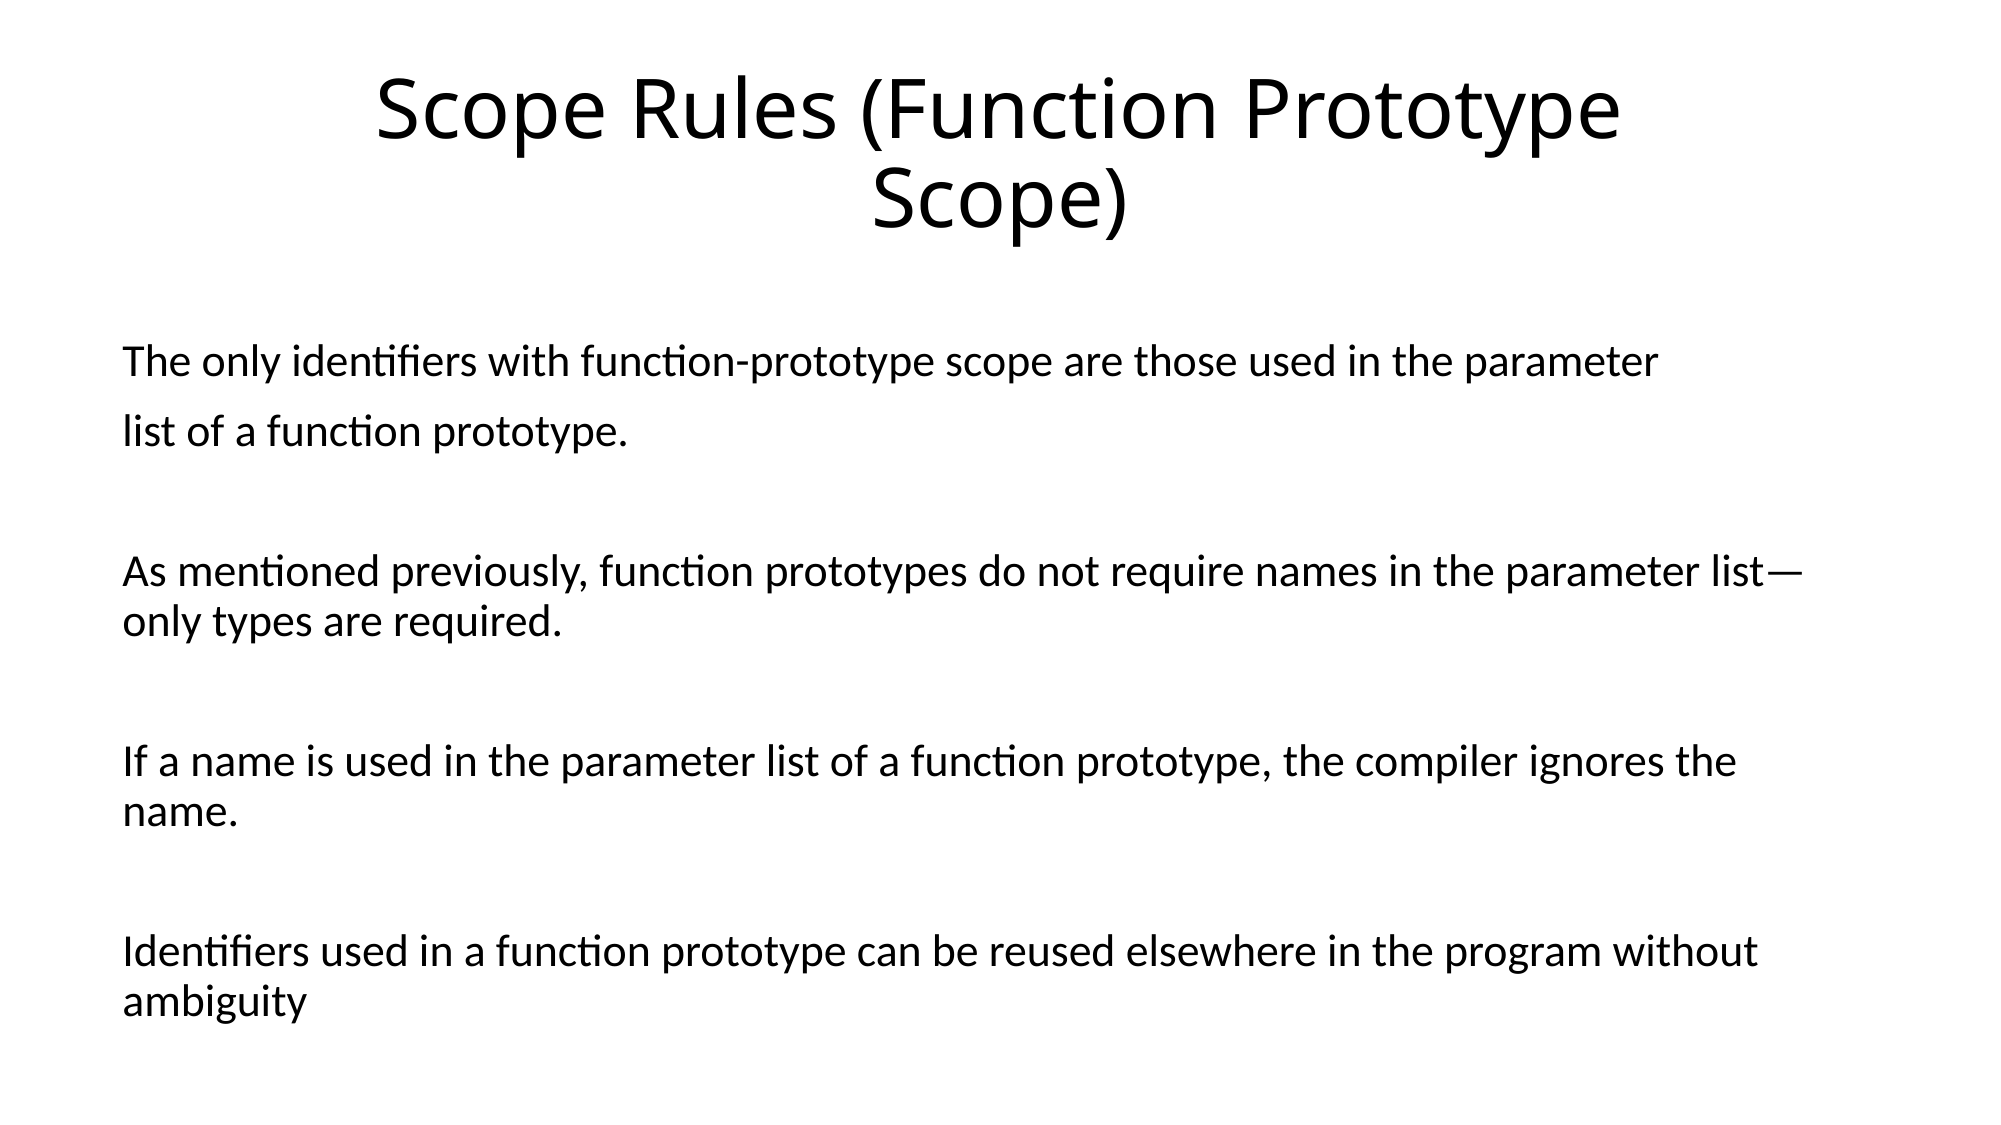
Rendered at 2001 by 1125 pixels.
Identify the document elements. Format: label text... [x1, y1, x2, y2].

title Scope Rules (Function Prototype Scope) [249, 58, 1750, 253]
subtitle The only identifiers with function-prototype scope are those used in the parameter list of a function prototype. As mentioned previously, function prototypes do not require names in the parameter list—only types are required. If a name is used in the parameter list of a function prototype, the compiler ignores the name. Identifiers used in a function prototype can be reused elsewhere in the program without ambiguity [107, 329, 1877, 1084]
